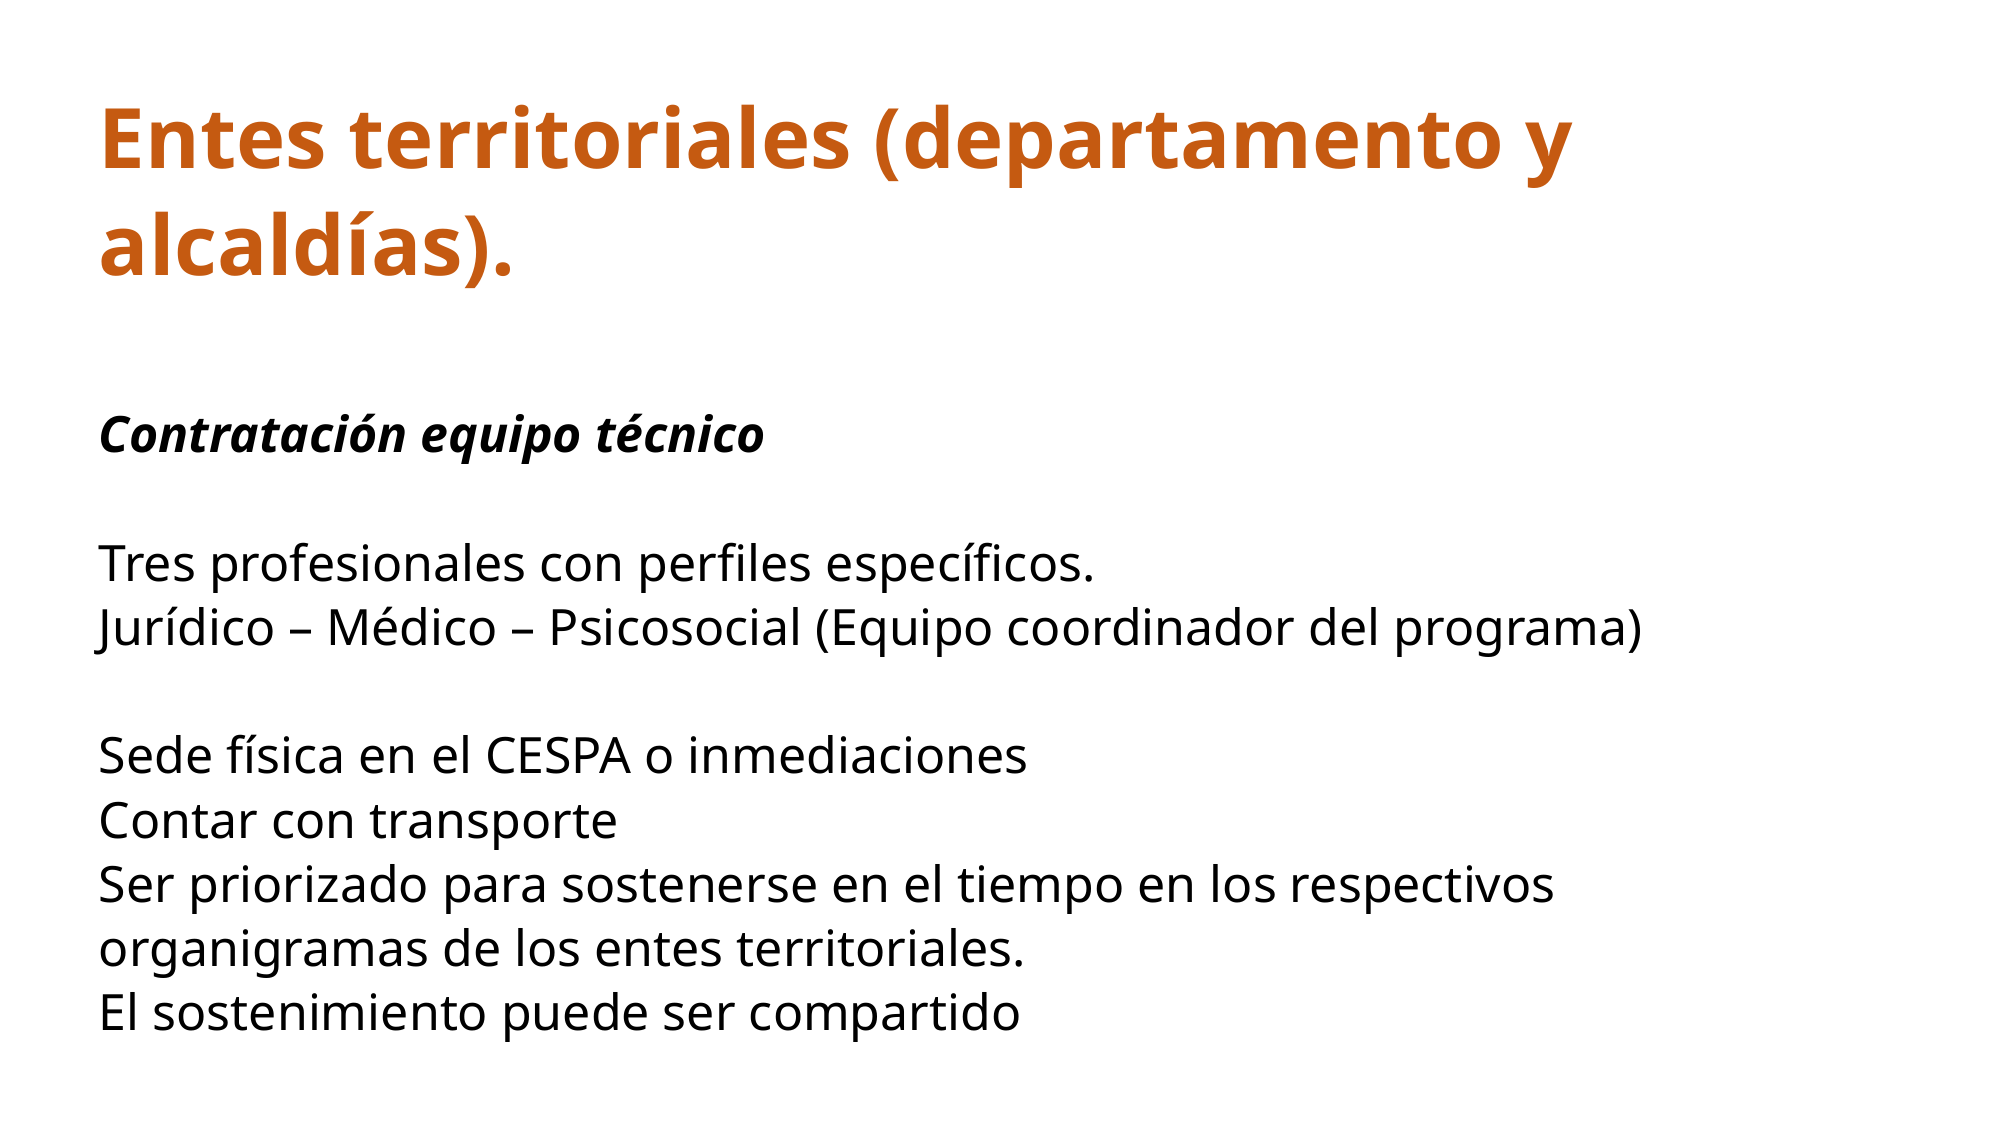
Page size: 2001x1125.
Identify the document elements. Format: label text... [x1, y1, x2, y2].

text_box Entes territoriales (departamento y alcaldías). Contratación equipo técnico Tres profesionales con perfiles específicos. Jurídico – Médico – Psicosocial (Equipo coordinador del programa) Sede física en el CESPA o inmediaciones Contar con transporte Ser priorizado para sostenerse en el tiempo en los respectivos organigramas de los entes territoriales. El sostenimiento puede ser compartido [84, 70, 1880, 1048]
